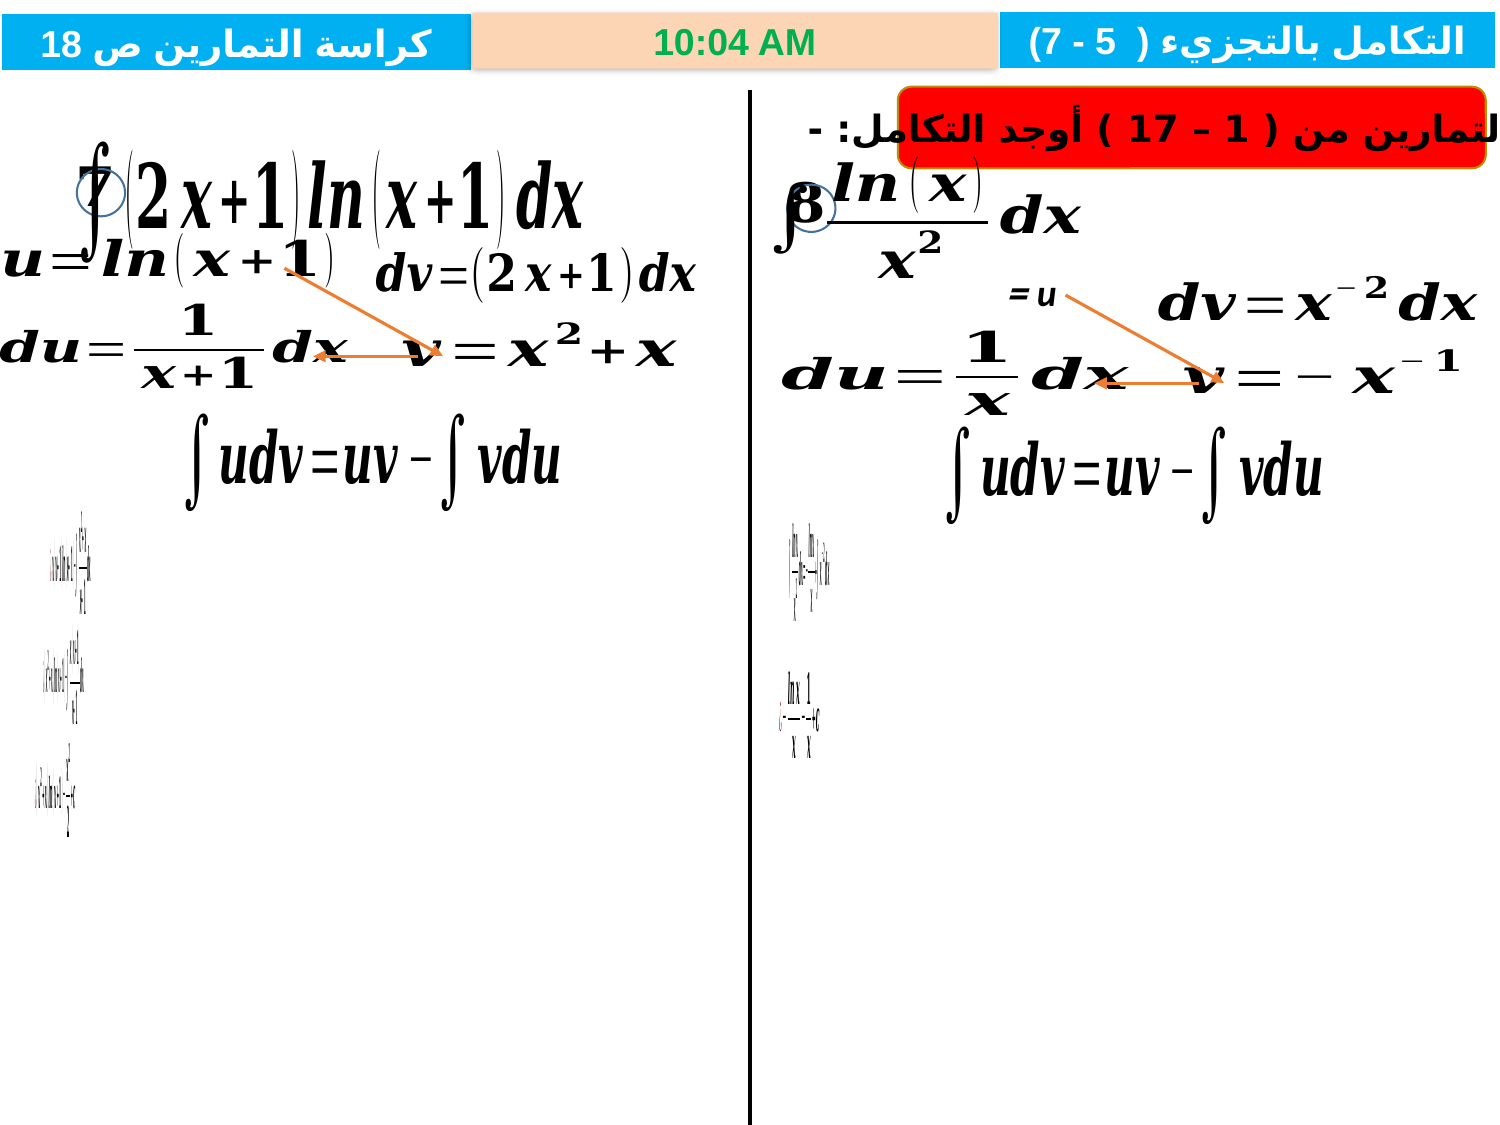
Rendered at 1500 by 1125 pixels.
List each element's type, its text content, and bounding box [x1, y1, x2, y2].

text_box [785, 174, 836, 236]
text_box 21/03/2021 04:56 م [472, 12, 999, 69]
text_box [74, 159, 125, 220]
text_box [1065, 295, 1225, 383]
text_box كراسة التمارين ص 18 [0, 11, 471, 73]
text_box في التمارين من ( 1 – 17 ) أوجد التكامل: - [896, 85, 1487, 170]
text_box التكامل بالتجزيء ( 5 - 7) [997, 9, 1498, 71]
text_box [284, 268, 443, 357]
